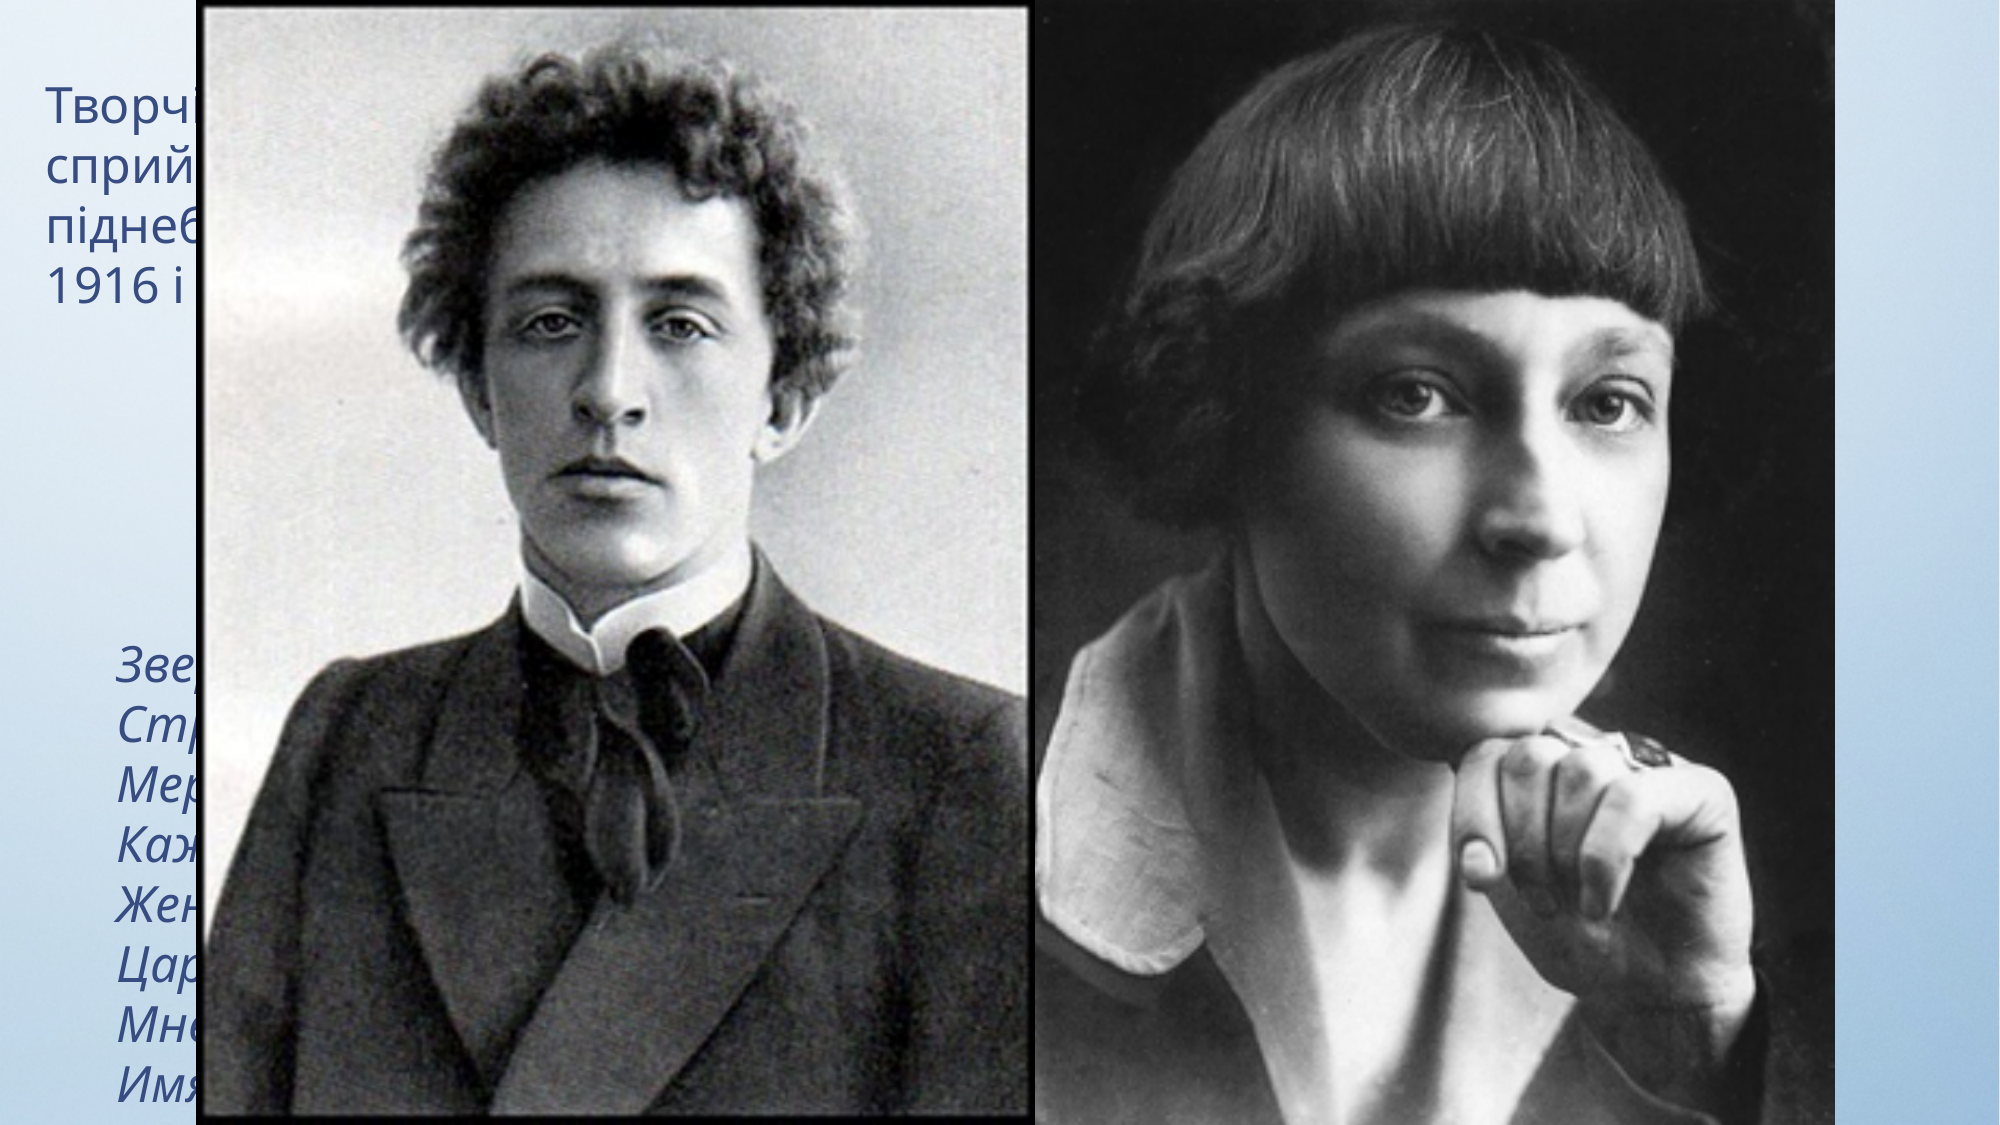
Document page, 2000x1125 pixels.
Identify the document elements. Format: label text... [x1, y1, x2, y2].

picture [0, 0, 2000, 1125]
text_box Творчість лише одного Блоку сприйняла Цвєтаєва, як висоту піднебесну (вірші присвячені Блоку 1916 і 1920-1921 роки.) [31, 66, 196, 422]
text_box Звеpю - беpлога, Стpаннику - доpога, Меpтвому - дpоги. Каждому свое. Женщине - лукавить, Цаpю - пpавить, Мне славить Имя твое. [101, 625, 196, 1120]
